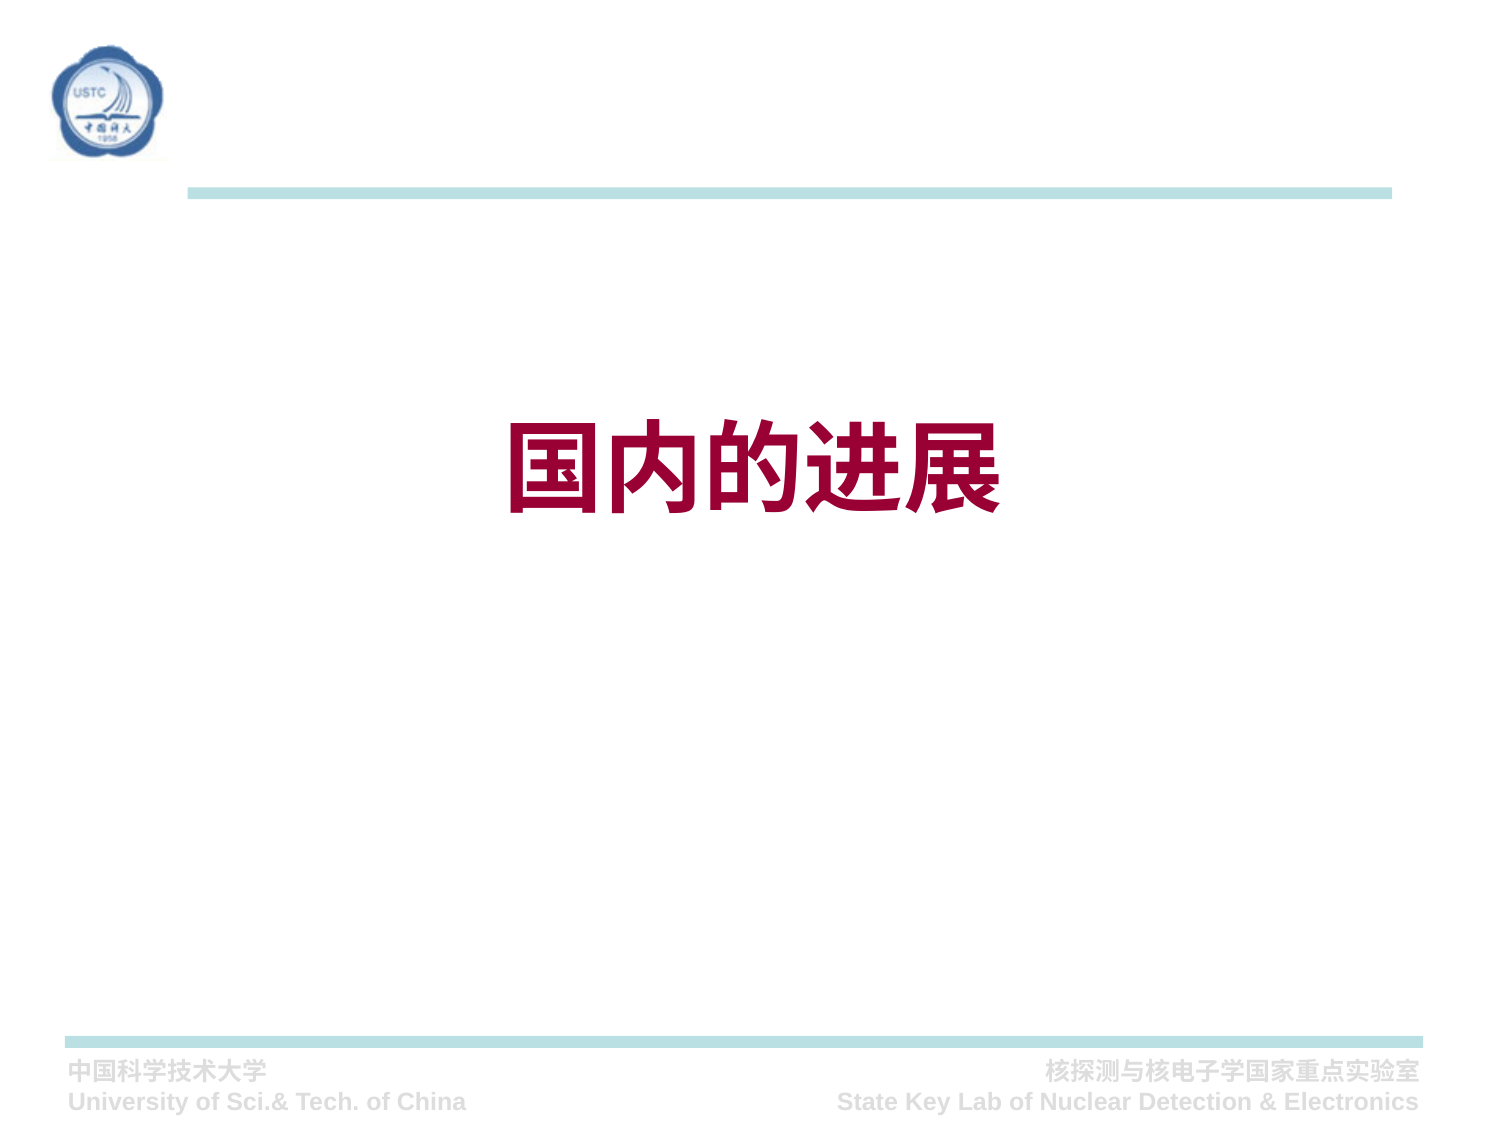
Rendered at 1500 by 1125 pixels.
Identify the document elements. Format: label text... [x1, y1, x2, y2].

text_box 国内的进展 [489, 397, 1019, 532]
picture [49, 42, 167, 161]
